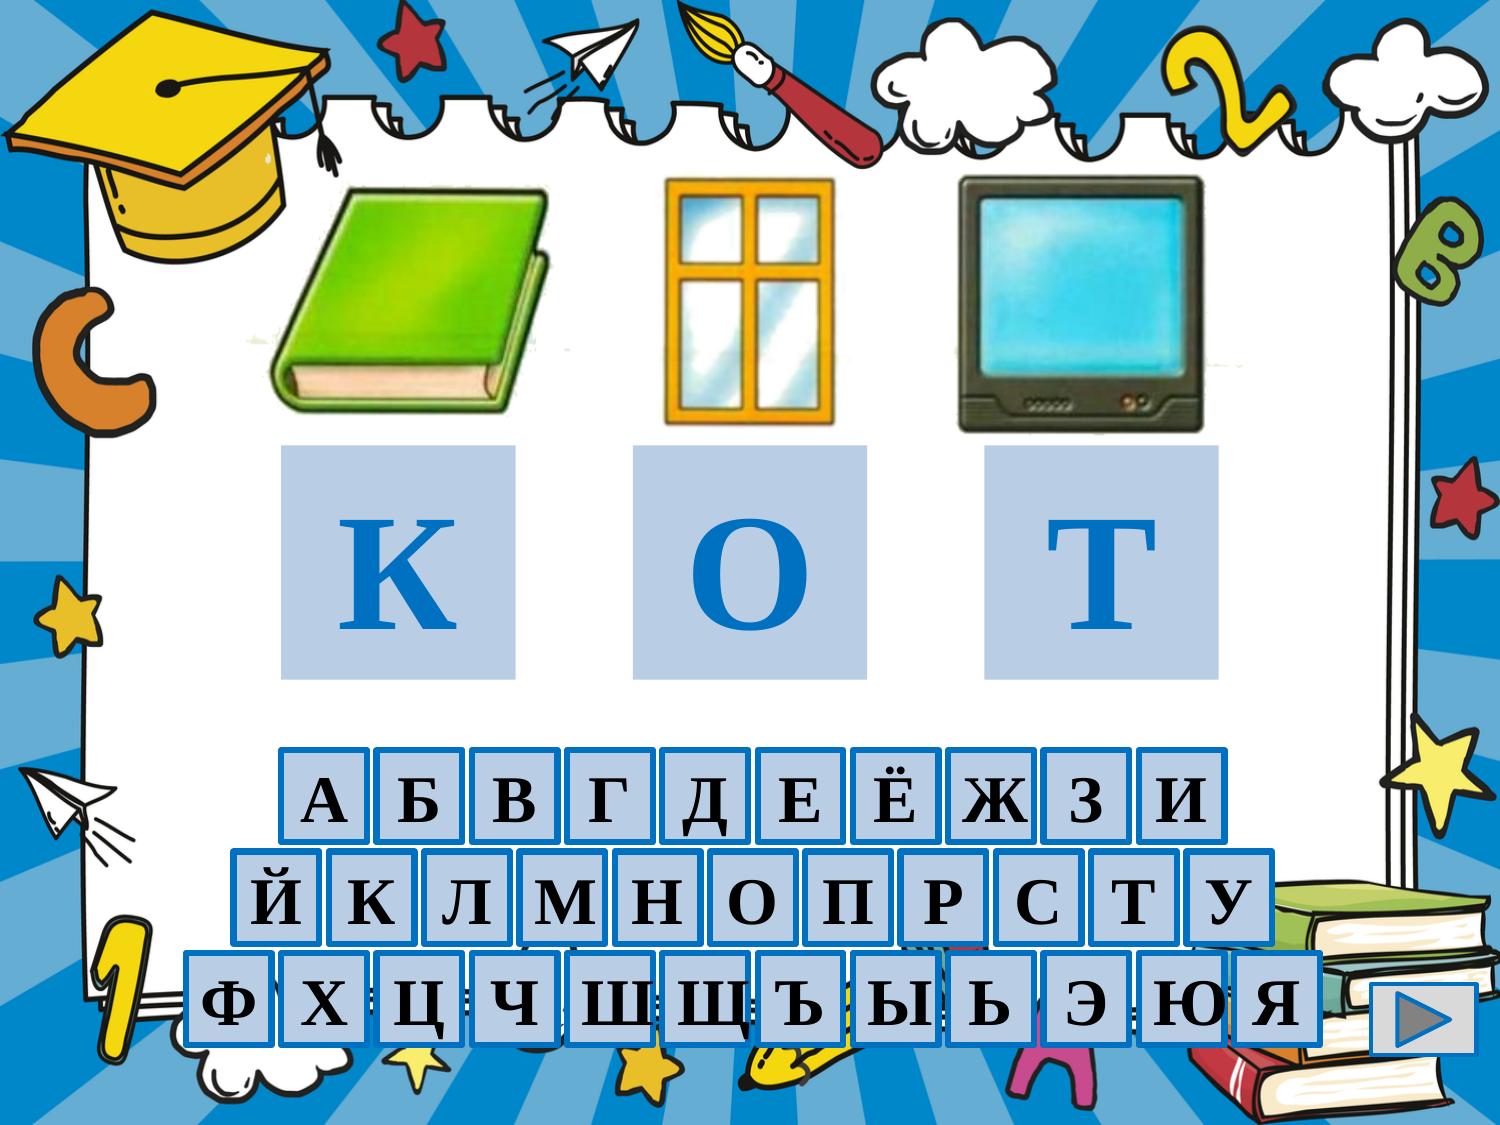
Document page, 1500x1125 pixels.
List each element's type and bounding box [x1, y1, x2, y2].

text_box [245, 140, 1243, 494]
picture [0, 0, 1500, 1125]
